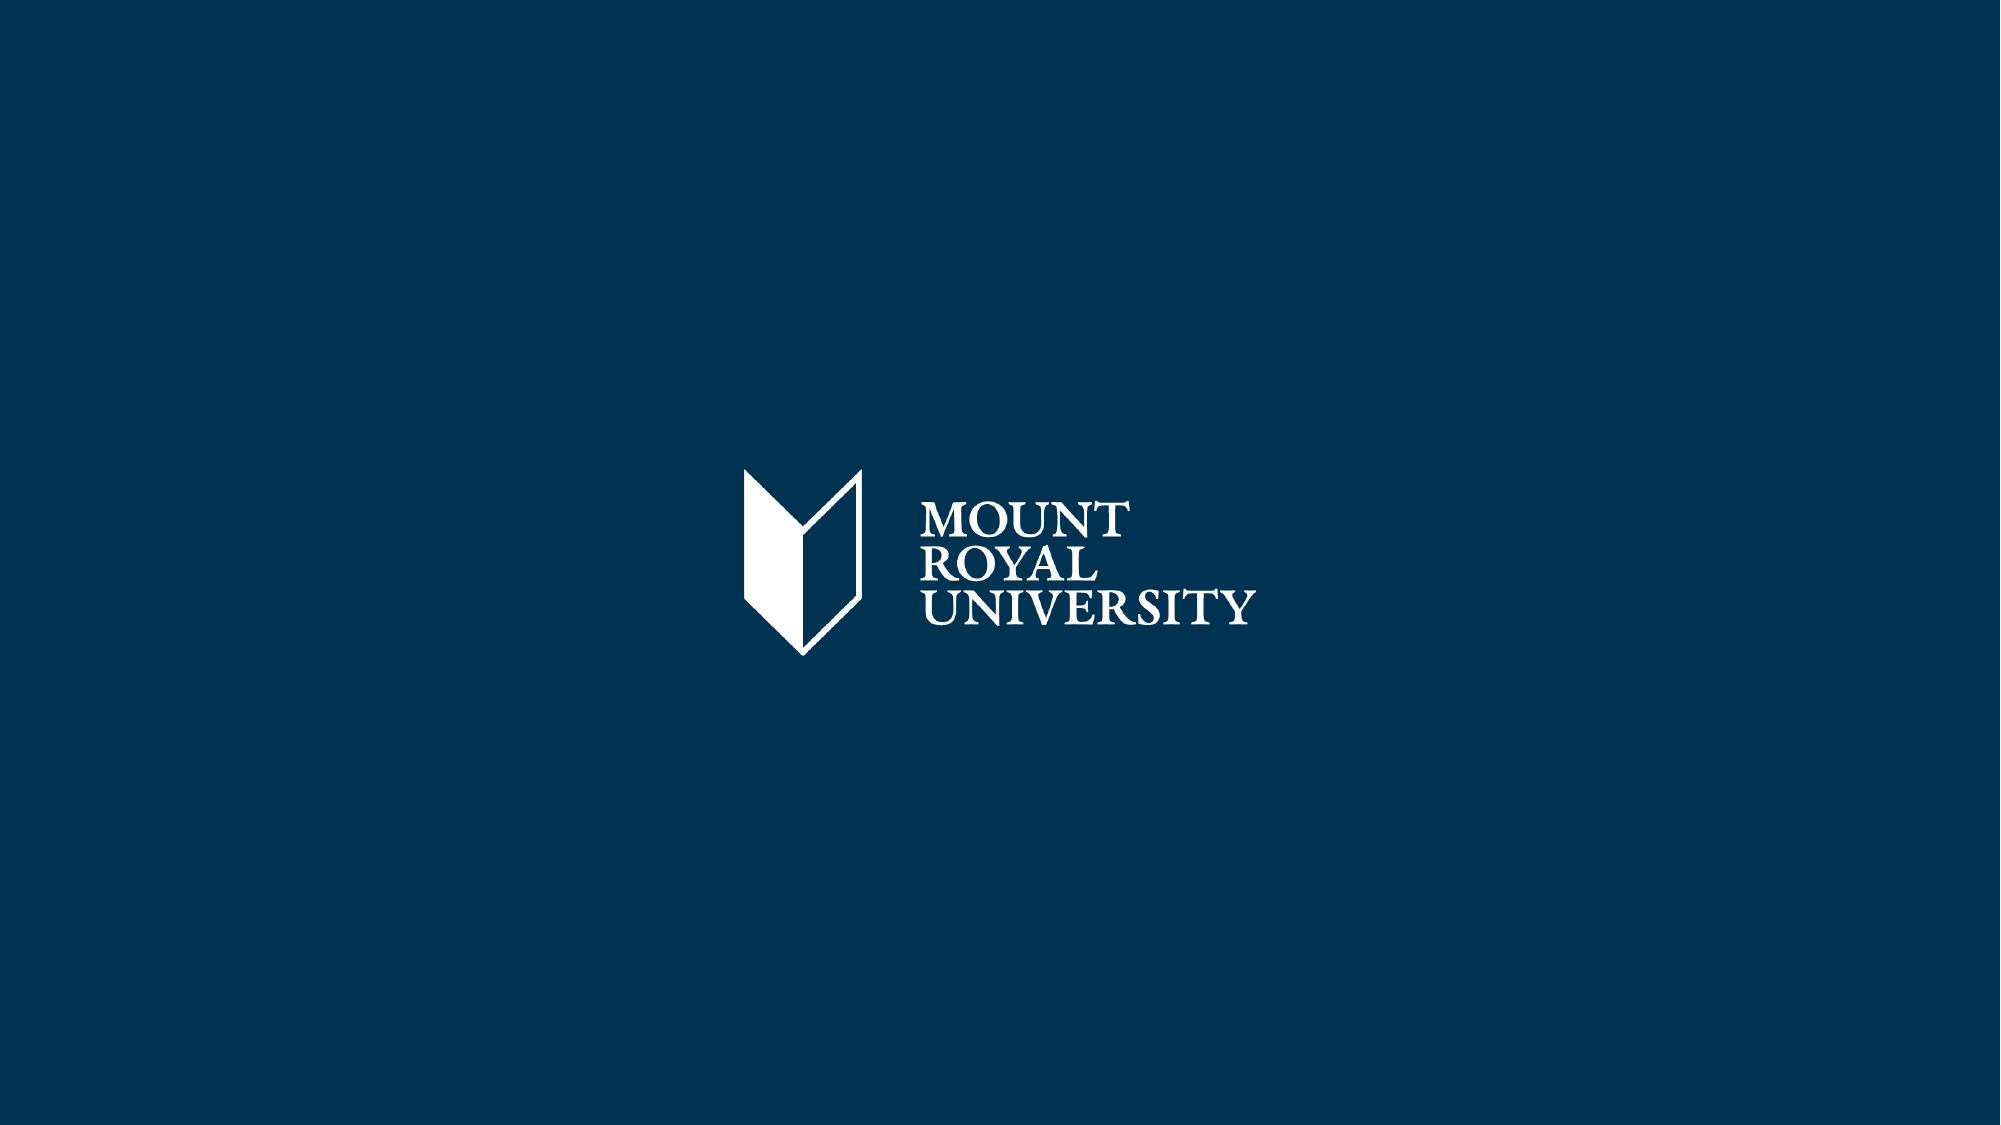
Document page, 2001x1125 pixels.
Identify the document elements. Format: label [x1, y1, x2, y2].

picture [651, 376, 1349, 749]
